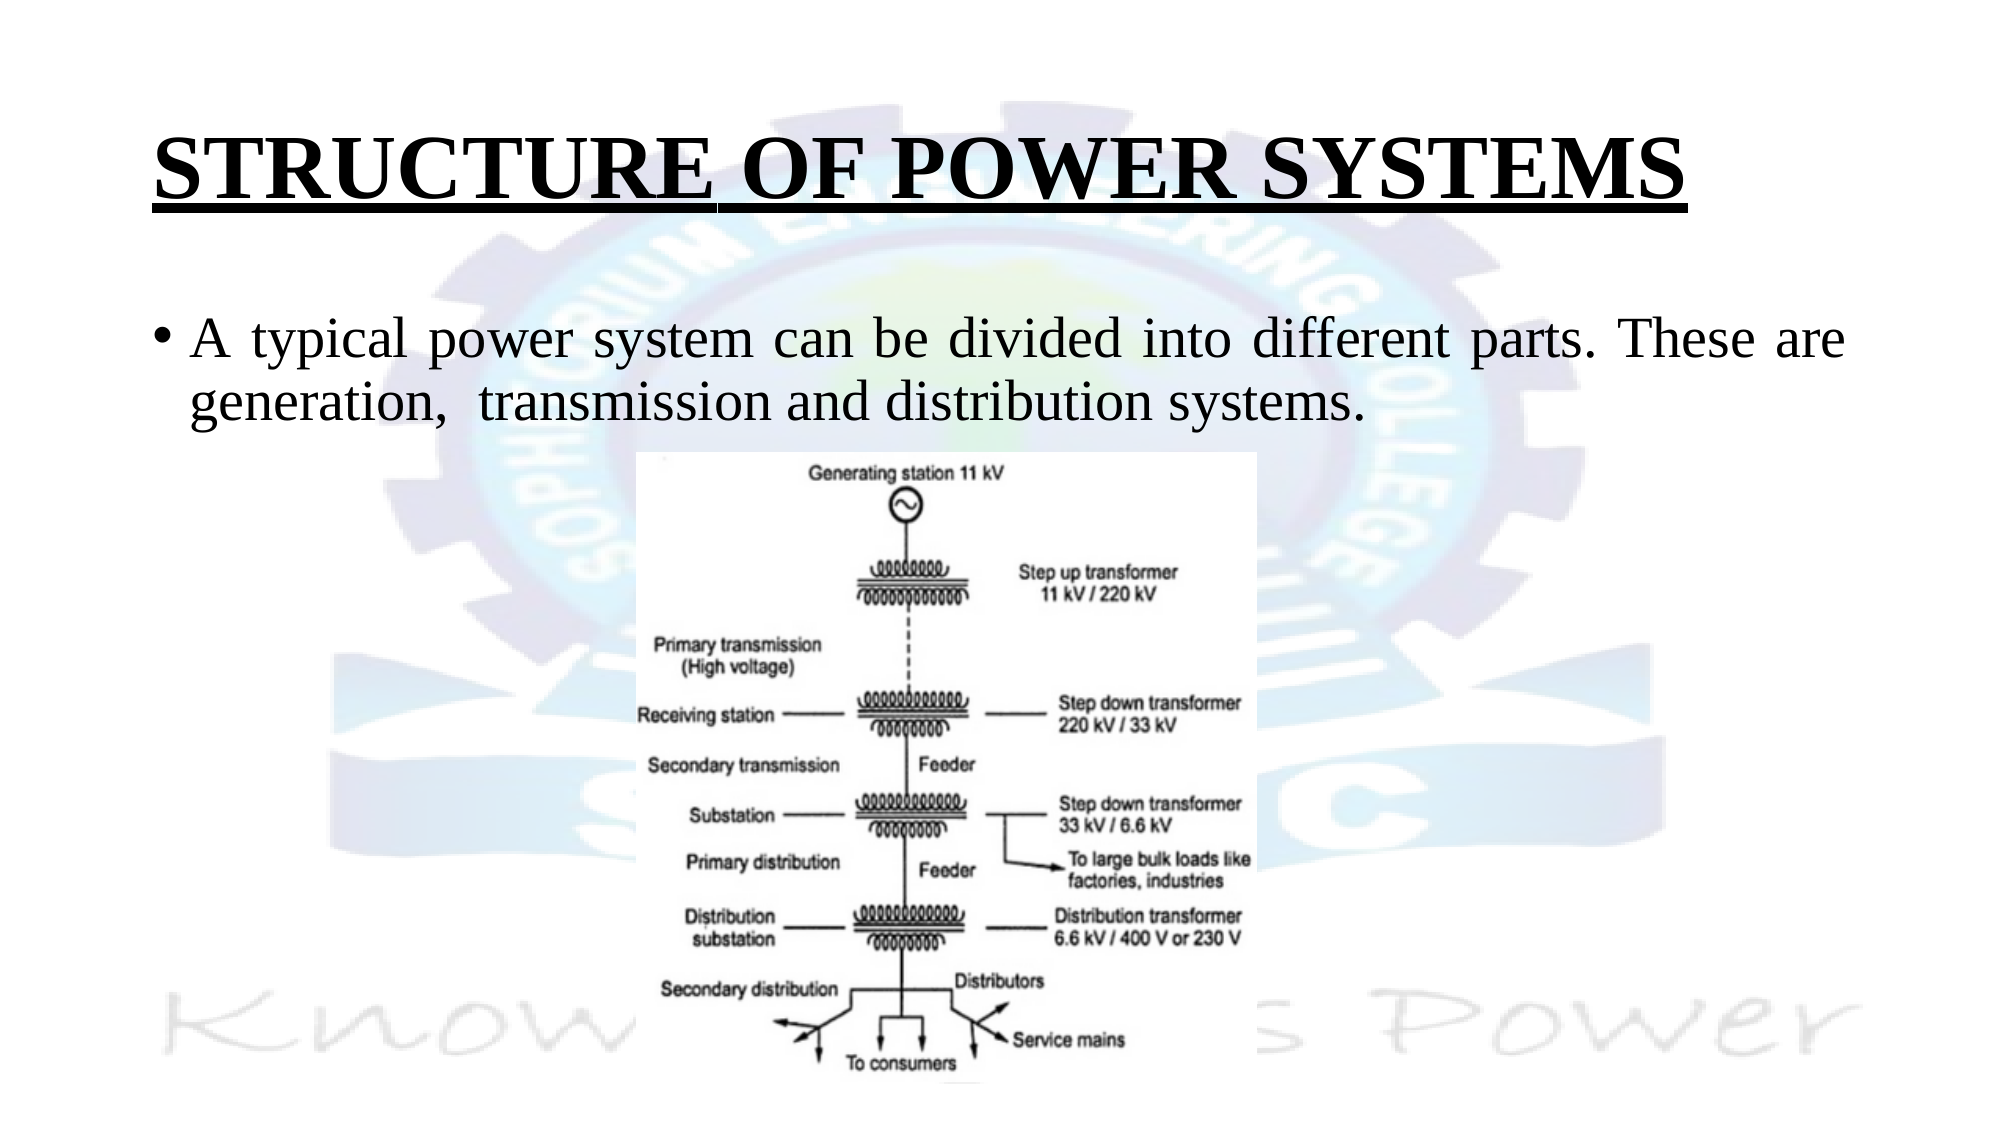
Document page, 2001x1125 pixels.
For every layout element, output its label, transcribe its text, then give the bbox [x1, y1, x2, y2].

picture [636, 452, 1257, 1082]
title STRUCTURE OF POWER SYSTEMS [137, 59, 1863, 278]
list A typical power system can be divided into different parts. These are generation, transmission and distribution systems. [137, 299, 1879, 1098]
